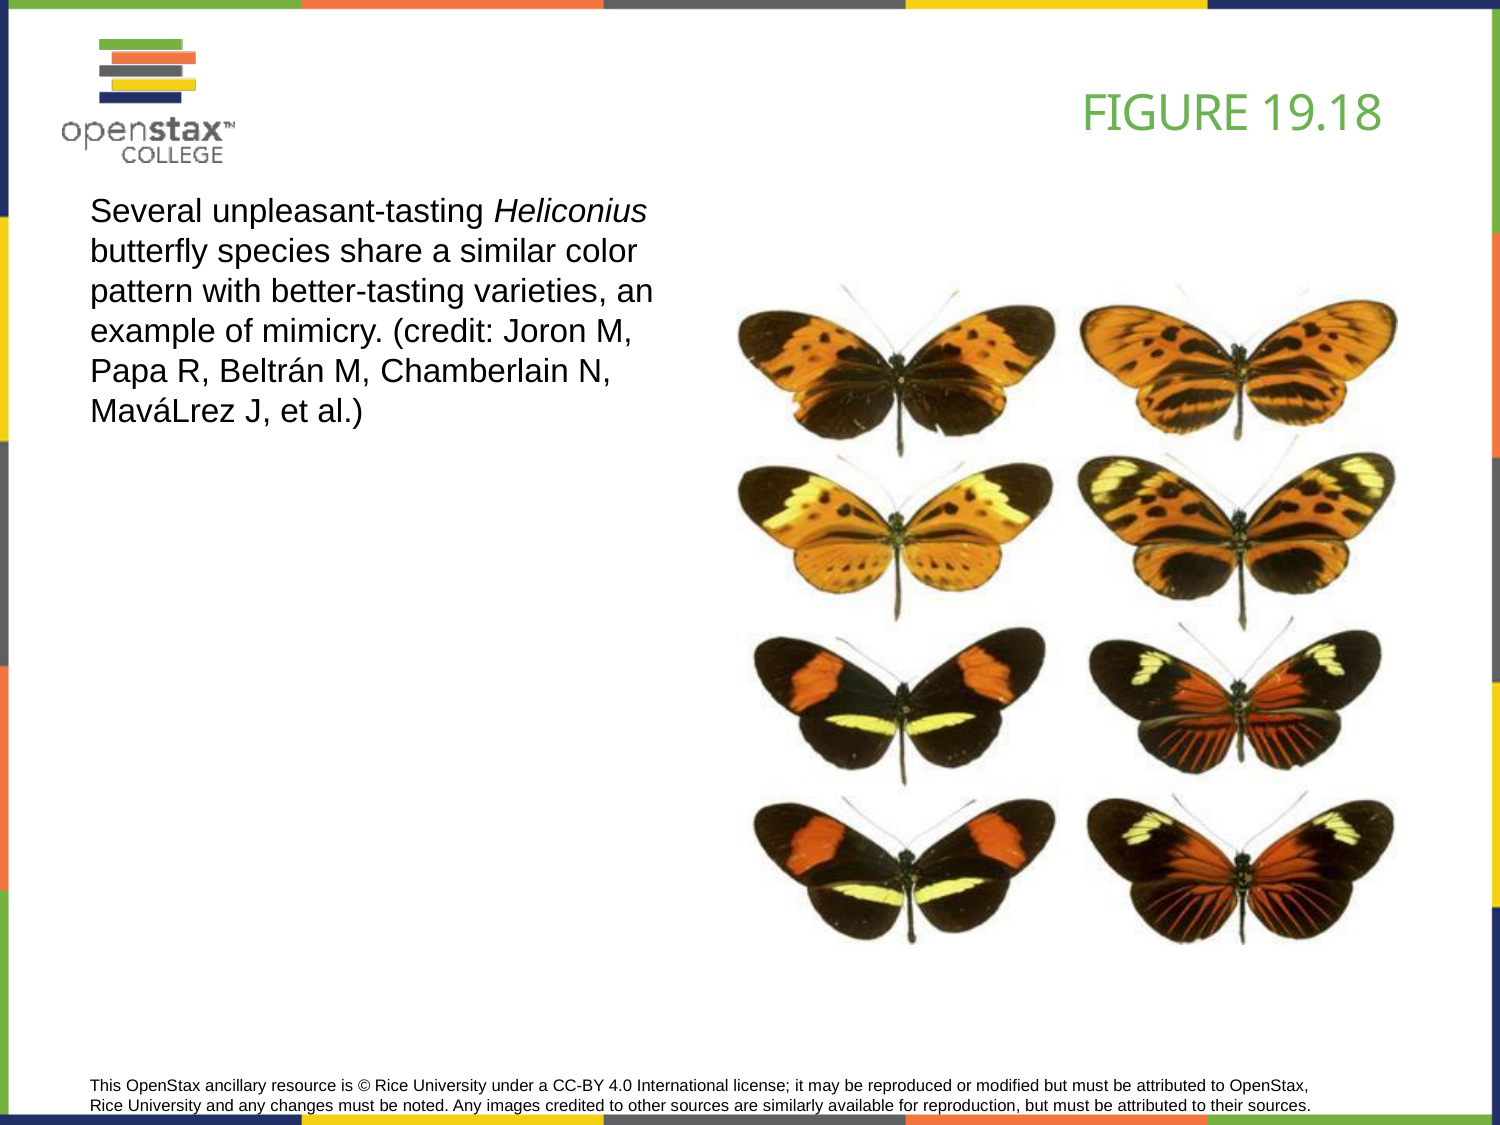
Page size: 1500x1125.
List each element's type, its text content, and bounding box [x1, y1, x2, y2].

text_box This OpenStax ancillary resource is © Rice University under a CC-BY 4.0 International license; it may be reproduced or modified but must be attributed to OpenStax, Rice University and any changes must be noted. Any images credited to other sources are similarly available for reproduction, but must be attributed to their sources. [75, 1067, 1336, 1114]
picture [0, 0, 1500, 1125]
title Figure 19.18 [242, 39, 1398, 148]
list Several unpleasant-tasting Heliconius butterfly species share a similar color pattern with better-tasting varieties, an example of mimicry. (credit: Joron M, Papa R, Beltrán M, Chamberlain N, MaváLrez J, et al.) [75, 181, 717, 1045]
